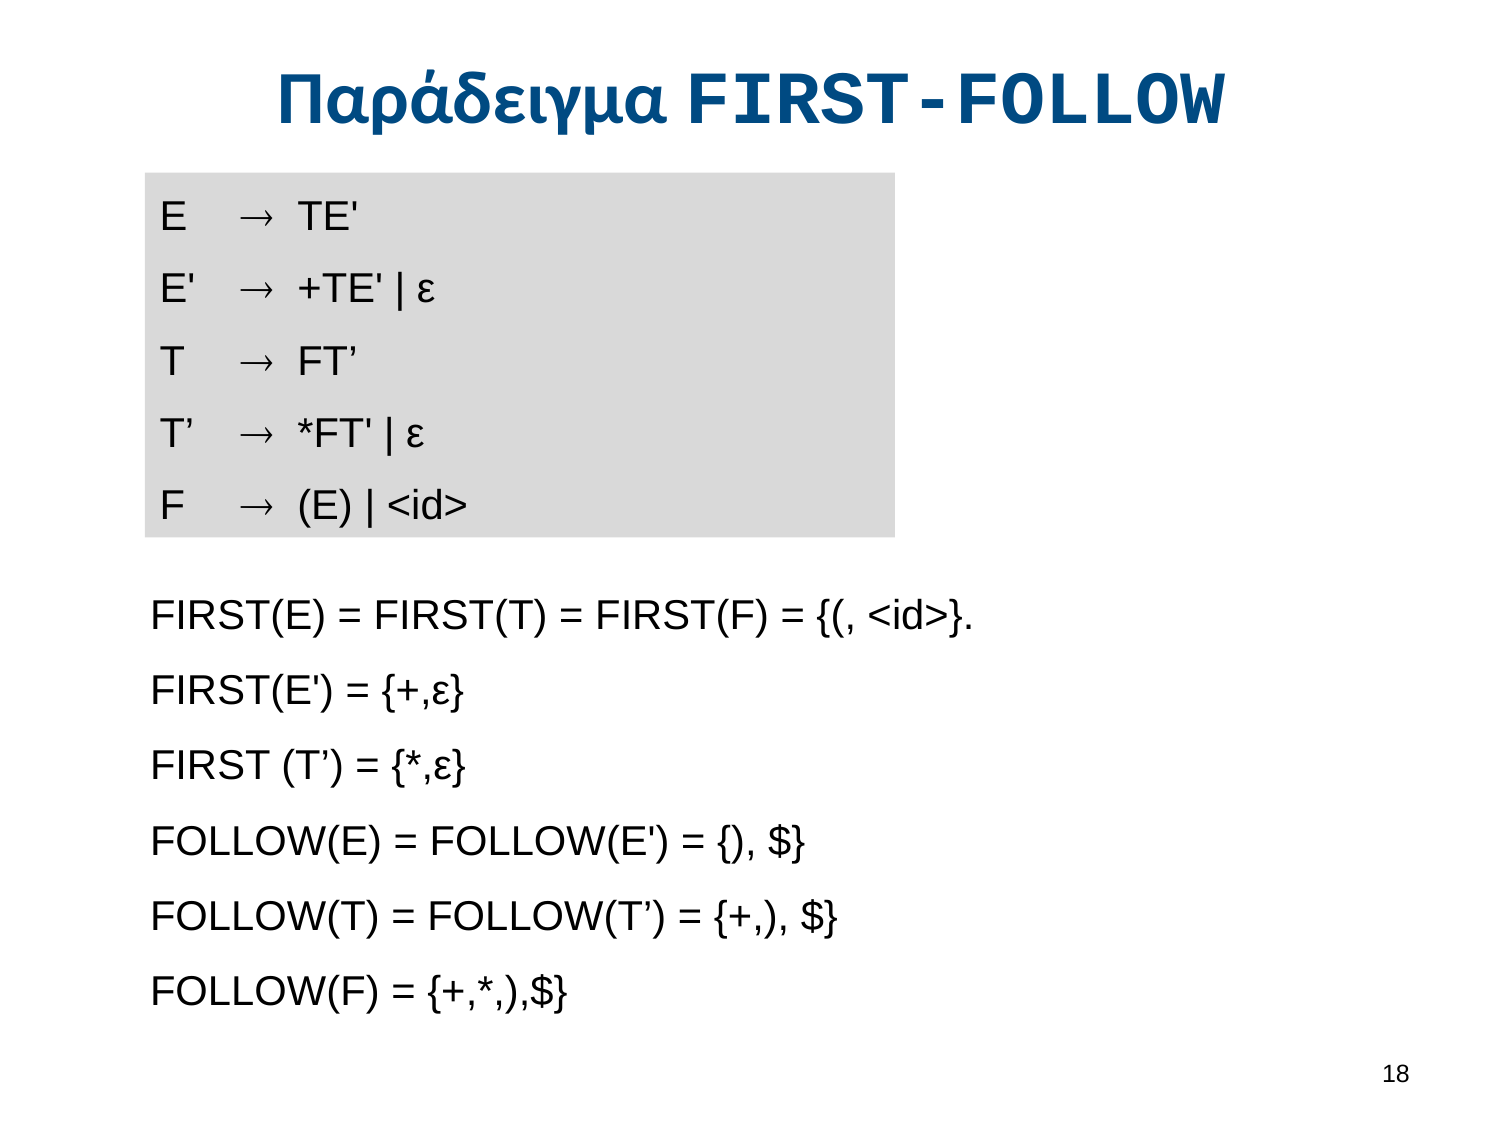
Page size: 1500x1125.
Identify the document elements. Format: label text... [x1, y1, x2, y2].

text_box FIRST(Ε) = FIRST(Τ) = FIRST(F) = {(, <id>}. FIRST(E') = {+,ε} FIRST (T’) = {*,ε} FOLLOW(E) = FOLLOW(E') = {), $} FOLLOW(T) = FOLLOW(T’) = {+,), $} FOLLOW(F) = {+,*,),$} [135, 580, 1305, 1021]
slide_number 17 [1074, 1042, 1425, 1103]
text_box Ε  ΤΕ' Ε'  +ΤΕ' | ε Τ  FT’ Τ’  *FT' | ε F  (Ε) | <id> [144, 172, 895, 538]
title Παράδειγμα FIRST-FOLLOW [76, 19, 1427, 169]
